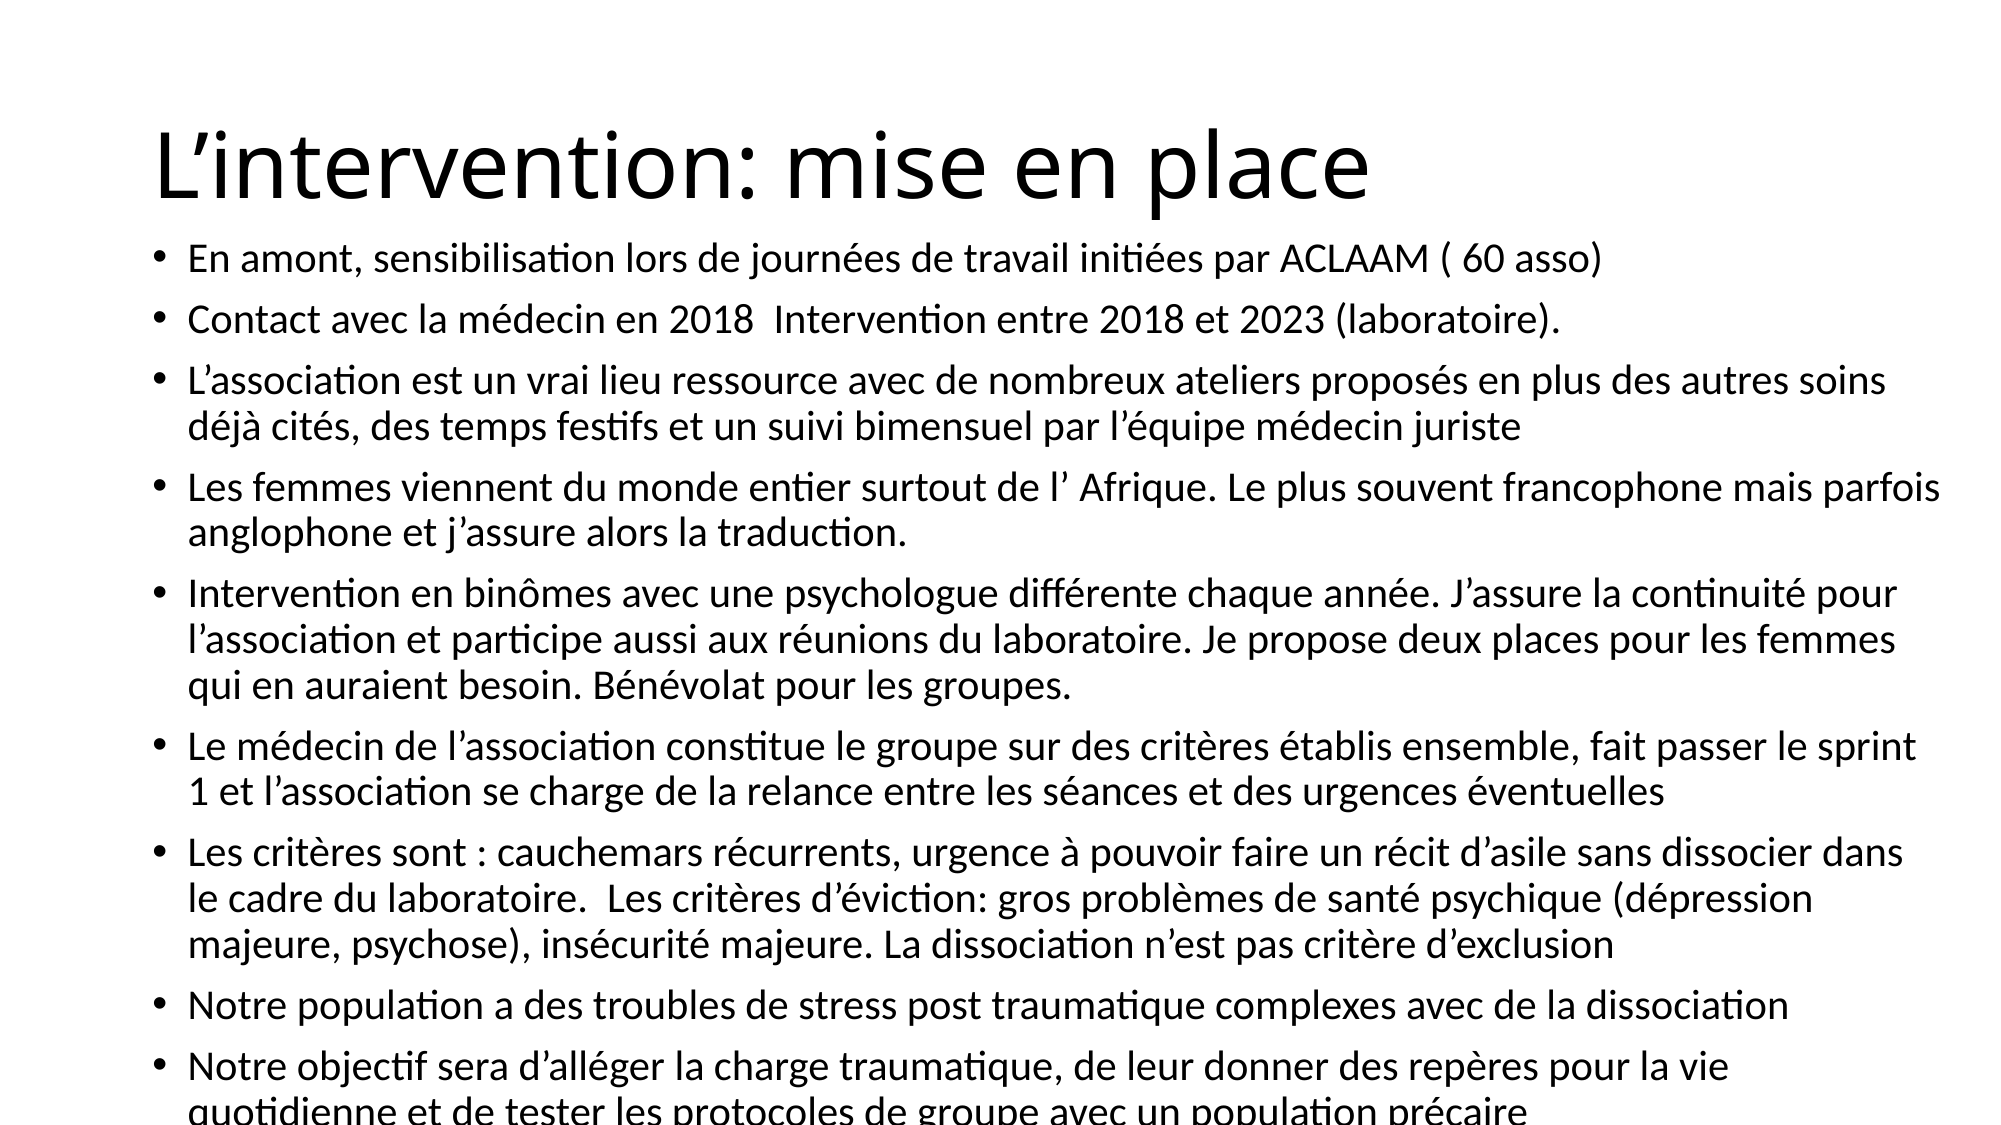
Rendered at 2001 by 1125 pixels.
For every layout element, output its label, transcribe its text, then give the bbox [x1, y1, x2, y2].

title L’intervention: mise en place [137, 59, 1863, 228]
list En amont, sensibilisation lors de journées de travail initiées par ACLAAM ( 60 asso) Contact avec la médecin en 2018 Intervention entre 2018 et 2023 (laboratoire). L’association est un vrai lieu ressource avec de nombreux ateliers proposés en plus des autres soins déjà cités, des temps festifs et un suivi bimensuel par l’équipe médecin juriste Les femmes viennent du monde entier surtout de l’ Afrique. Le plus souvent francophone mais parfois anglophone et j’assure alors la traduction. Intervention en binômes avec une psychologue différente chaque année. J’assure la continuité pour l’association et participe aussi aux réunions du laboratoire. Je propose deux places pour les femmes qui en auraient besoin. Bénévolat pour les groupes. Le médecin de l’association constitue le groupe sur des critères établis ensemble, fait passer le sprint 1 et l’association se charge de la relance entre les séances et des urgences éventuelles Les critères sont : cauchemars récurrents, urgence à pouvoir faire un récit d’asile sans dissocier dans le cadre du laboratoire. Les critères d’éviction: gros problèmes de santé psychique (dépression majeure, psychose), insécurité majeure. La dissociation n’est pas critère d’exclusion Notre population a des troubles de stress post traumatique complexes avec de la dissociation Notre objectif sera d’alléger la charge traumatique, de leur donner des repères pour la vie quotidienne et de tester les protocoles de groupe avec un population précaire [137, 228, 1959, 1125]
